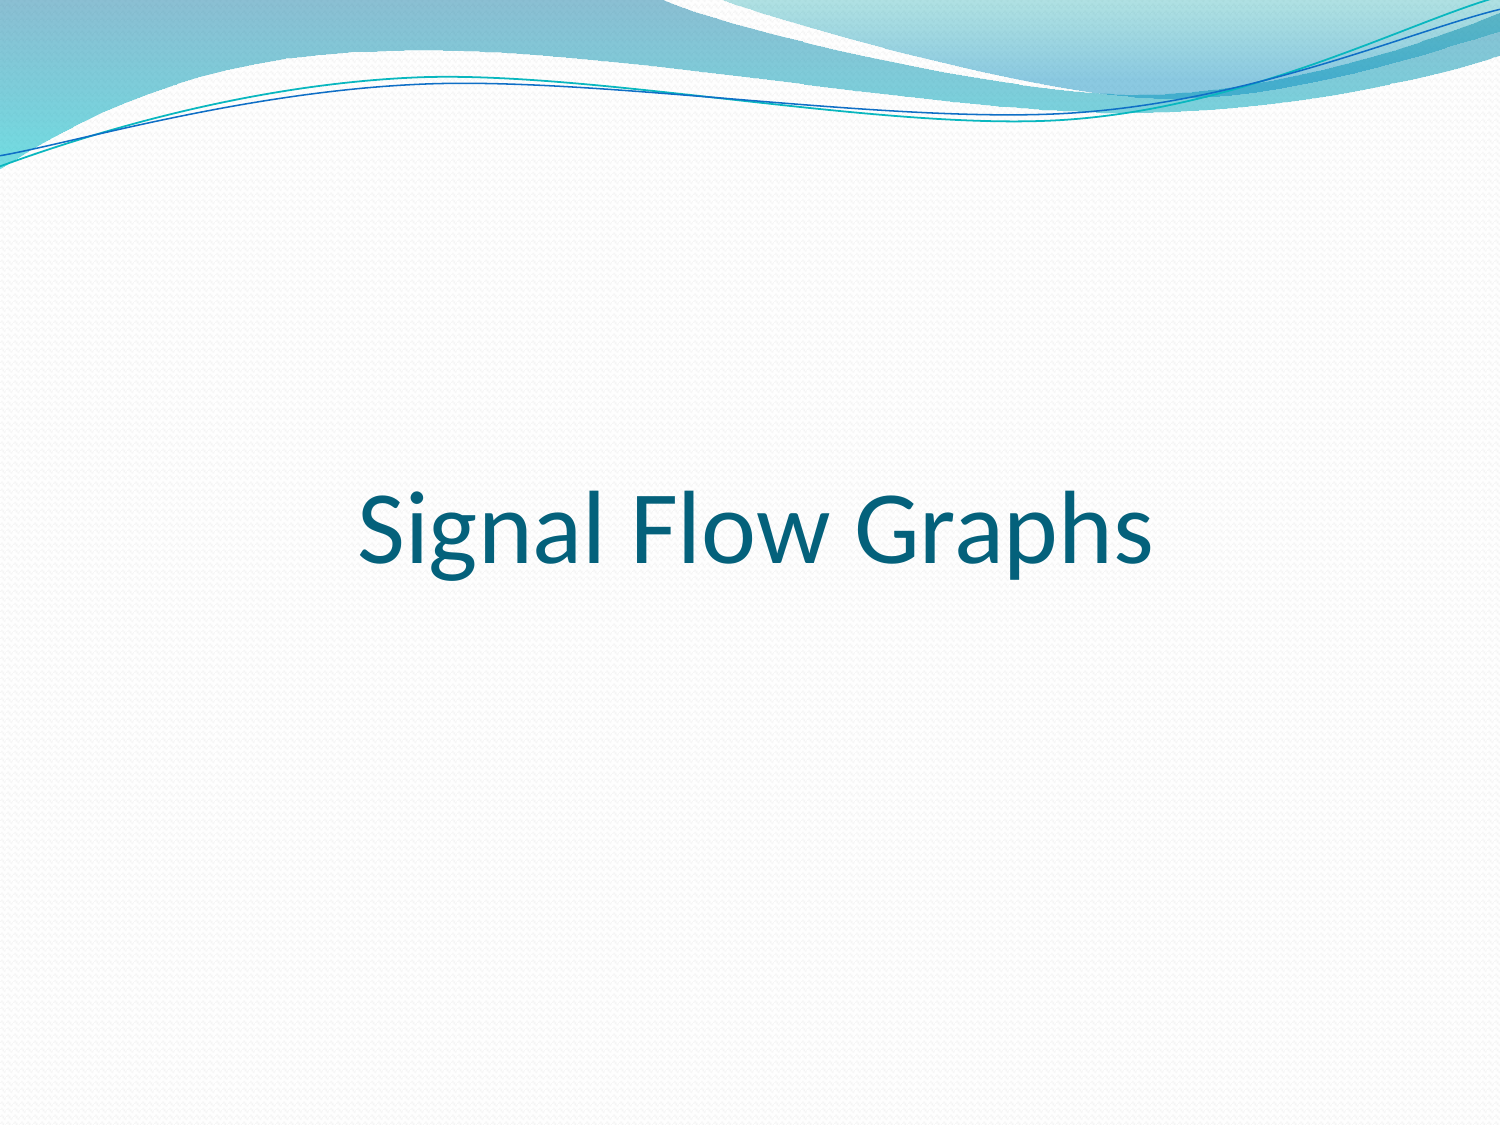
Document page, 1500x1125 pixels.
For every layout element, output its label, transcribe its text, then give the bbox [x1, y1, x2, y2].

title Signal Flow Graphs [75, 397, 1438, 585]
